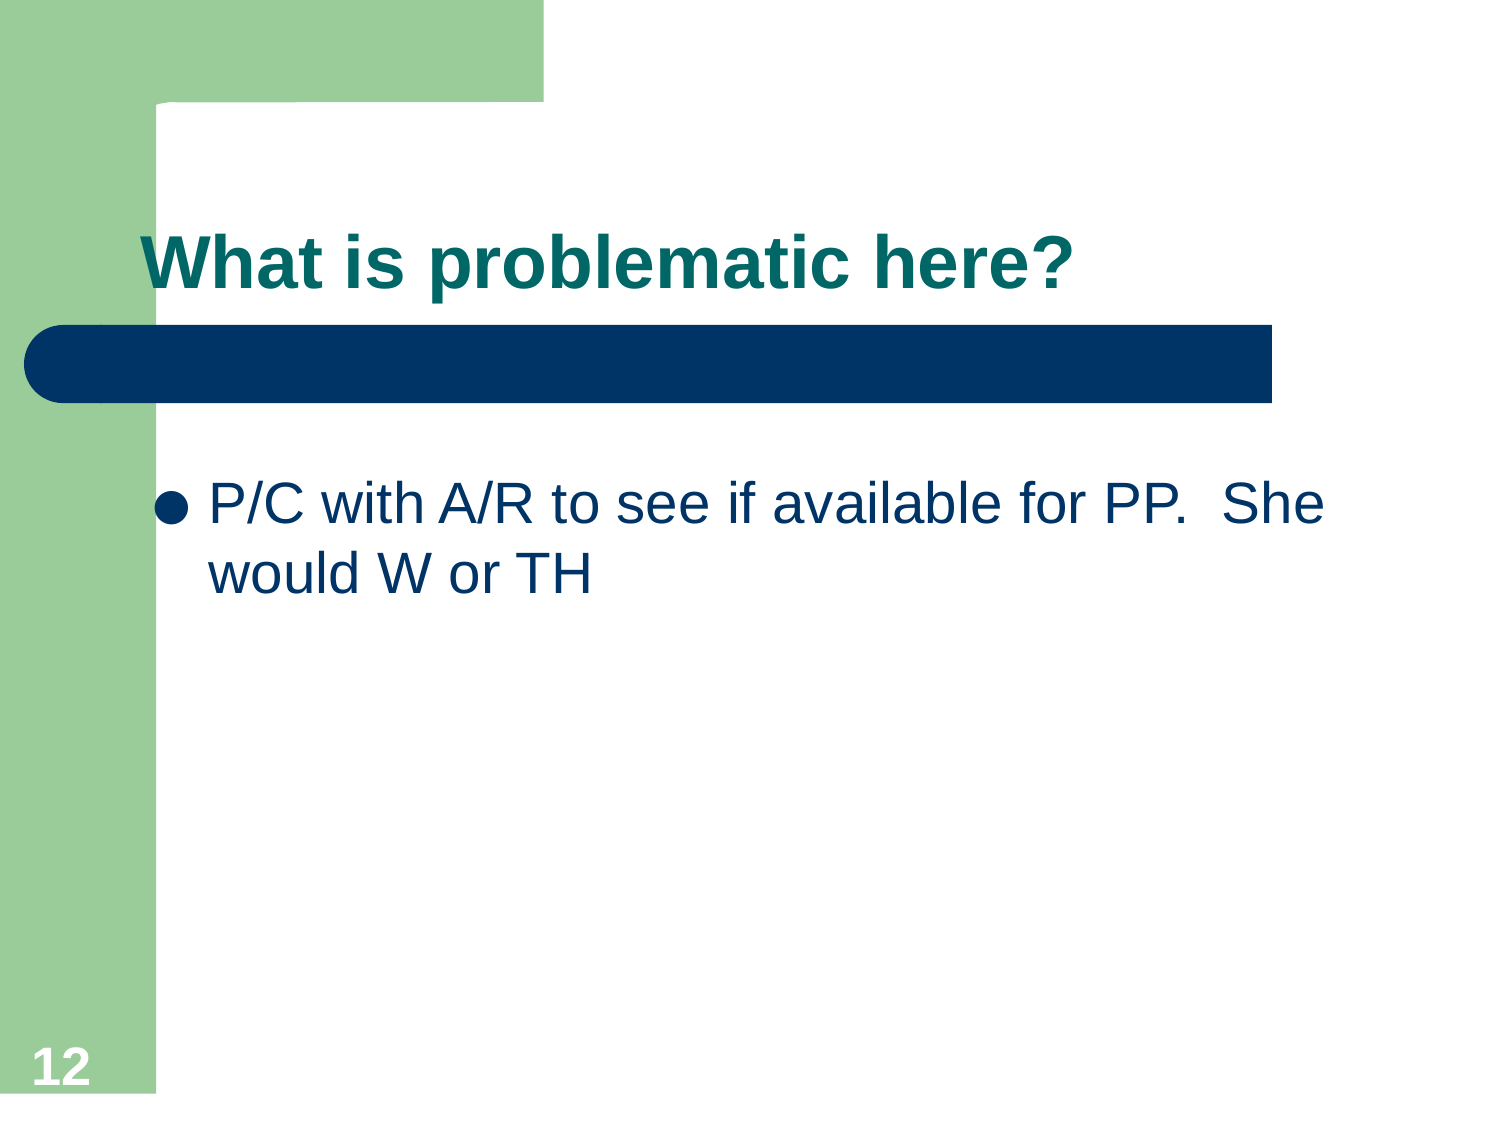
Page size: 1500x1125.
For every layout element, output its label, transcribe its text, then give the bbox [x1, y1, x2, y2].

slide_number 12 [13, 1023, 111, 1105]
list P/C with A/R to see if available for PP. She would W or TH [137, 387, 1400, 999]
title What is problematic here? [125, 125, 1425, 313]
